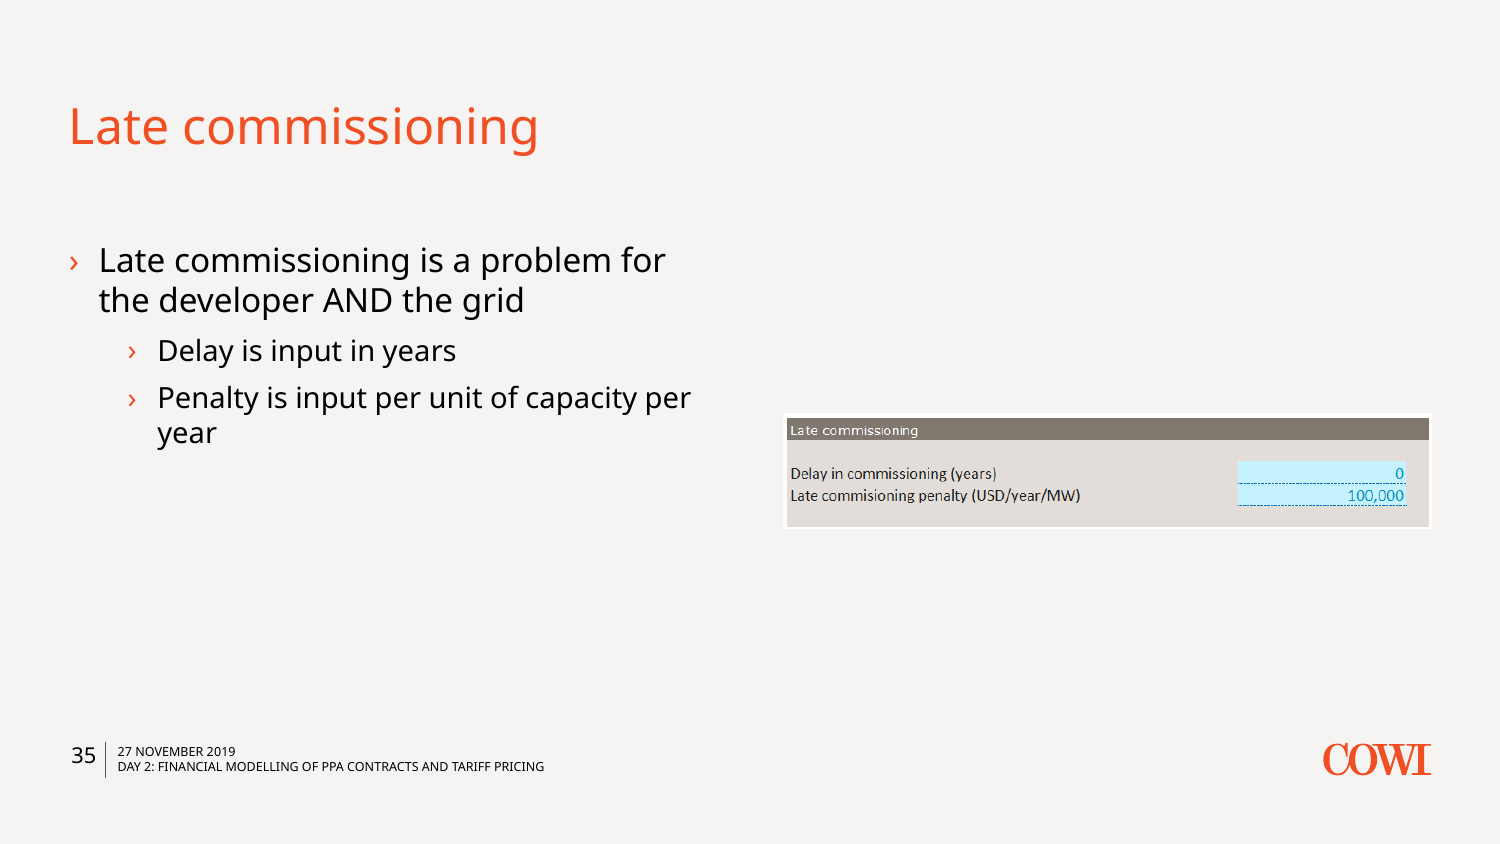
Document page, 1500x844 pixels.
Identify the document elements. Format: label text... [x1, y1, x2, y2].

list Late commissioning is a problem for the developer AND the grid Delay is input in years Penalty is input per unit of capacity per year [68, 239, 717, 703]
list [783, 413, 1432, 529]
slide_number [117, 746, 439, 758]
footer Day 2: Financial modelling of PPA contracts and tariff pricing [117, 762, 631, 777]
slide_number 35 [29, 733, 97, 796]
title Late commissioning [68, 100, 1432, 212]
